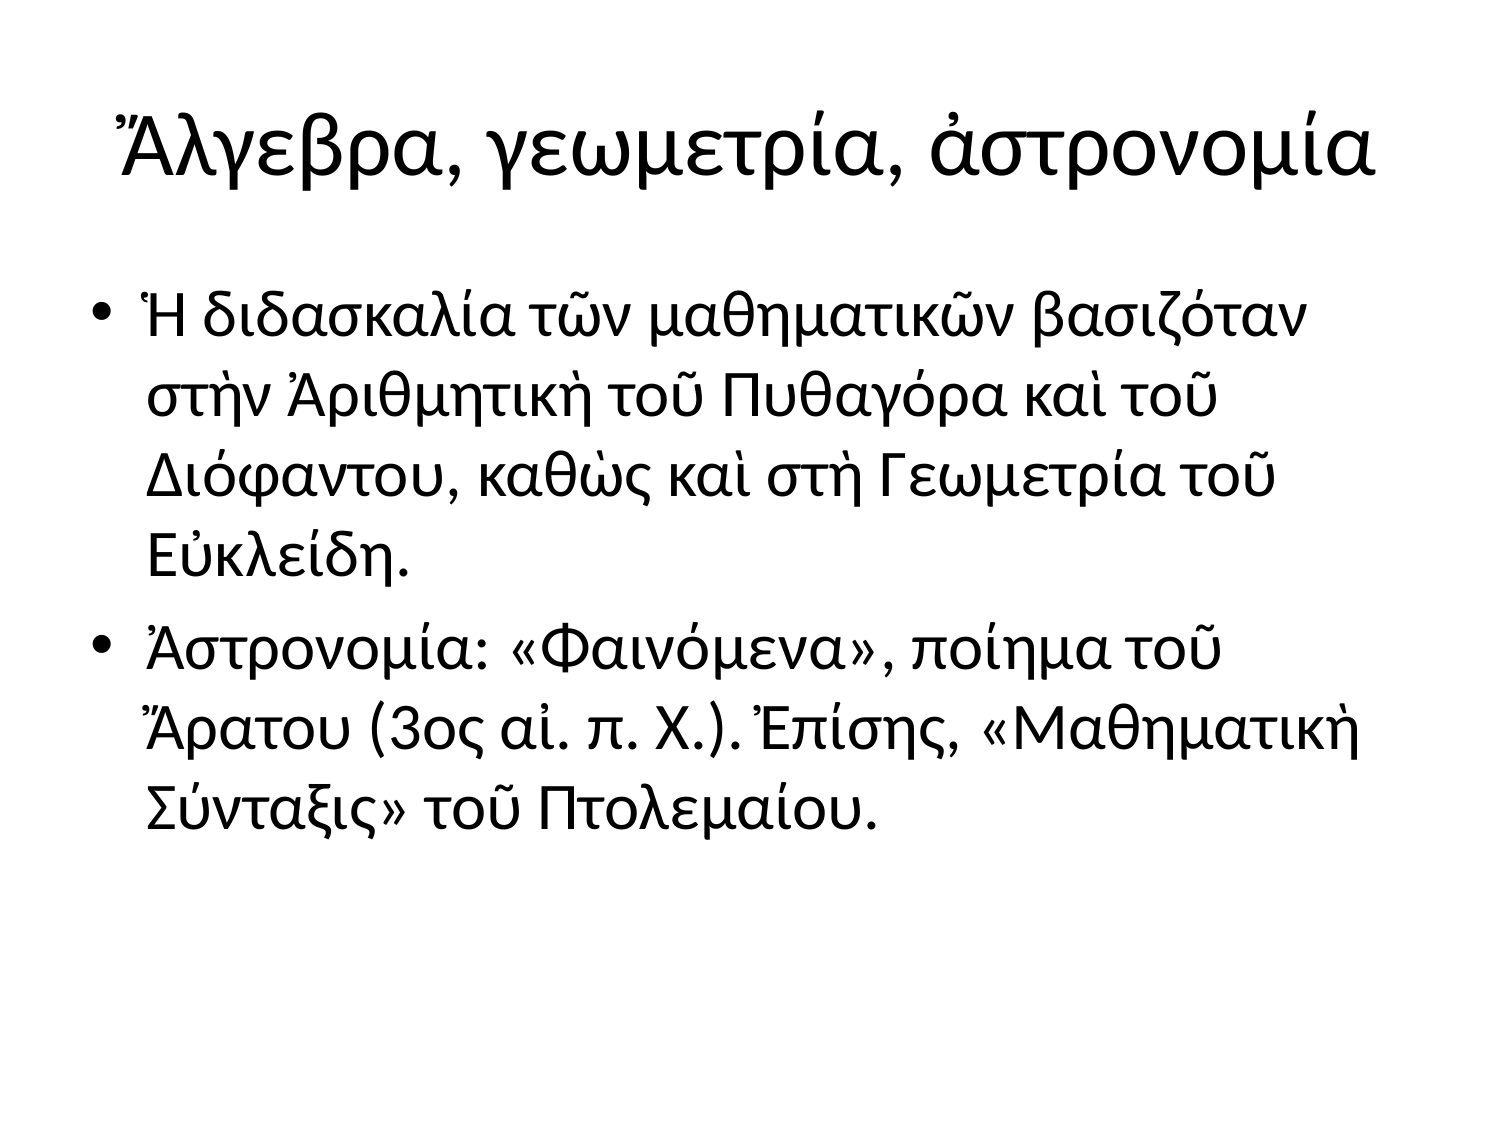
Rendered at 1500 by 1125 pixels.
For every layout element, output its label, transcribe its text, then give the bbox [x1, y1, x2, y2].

title Ἄλγεβρα, γεωμετρία, ἀστρονομία [75, 45, 1425, 233]
list Ἡ διδασκαλία τῶν μαθηματικῶν βασιζόταν στὴν Ἀριθμητικὴ τοῦ Πυθαγόρα καὶ τοῦ Διόφαντου, καθὼς καὶ στὴ Γεωμετρία τοῦ Εὐκλείδη. Ἀστρονομία: «Φαινόμενα», ποίημα τοῦ Ἄρατου (3ος αἰ. π. Χ.). Ἐπίσης, «Μαθηματικὴ Σύνταξις» τοῦ Πτολεμαίου. [75, 262, 1425, 1005]
